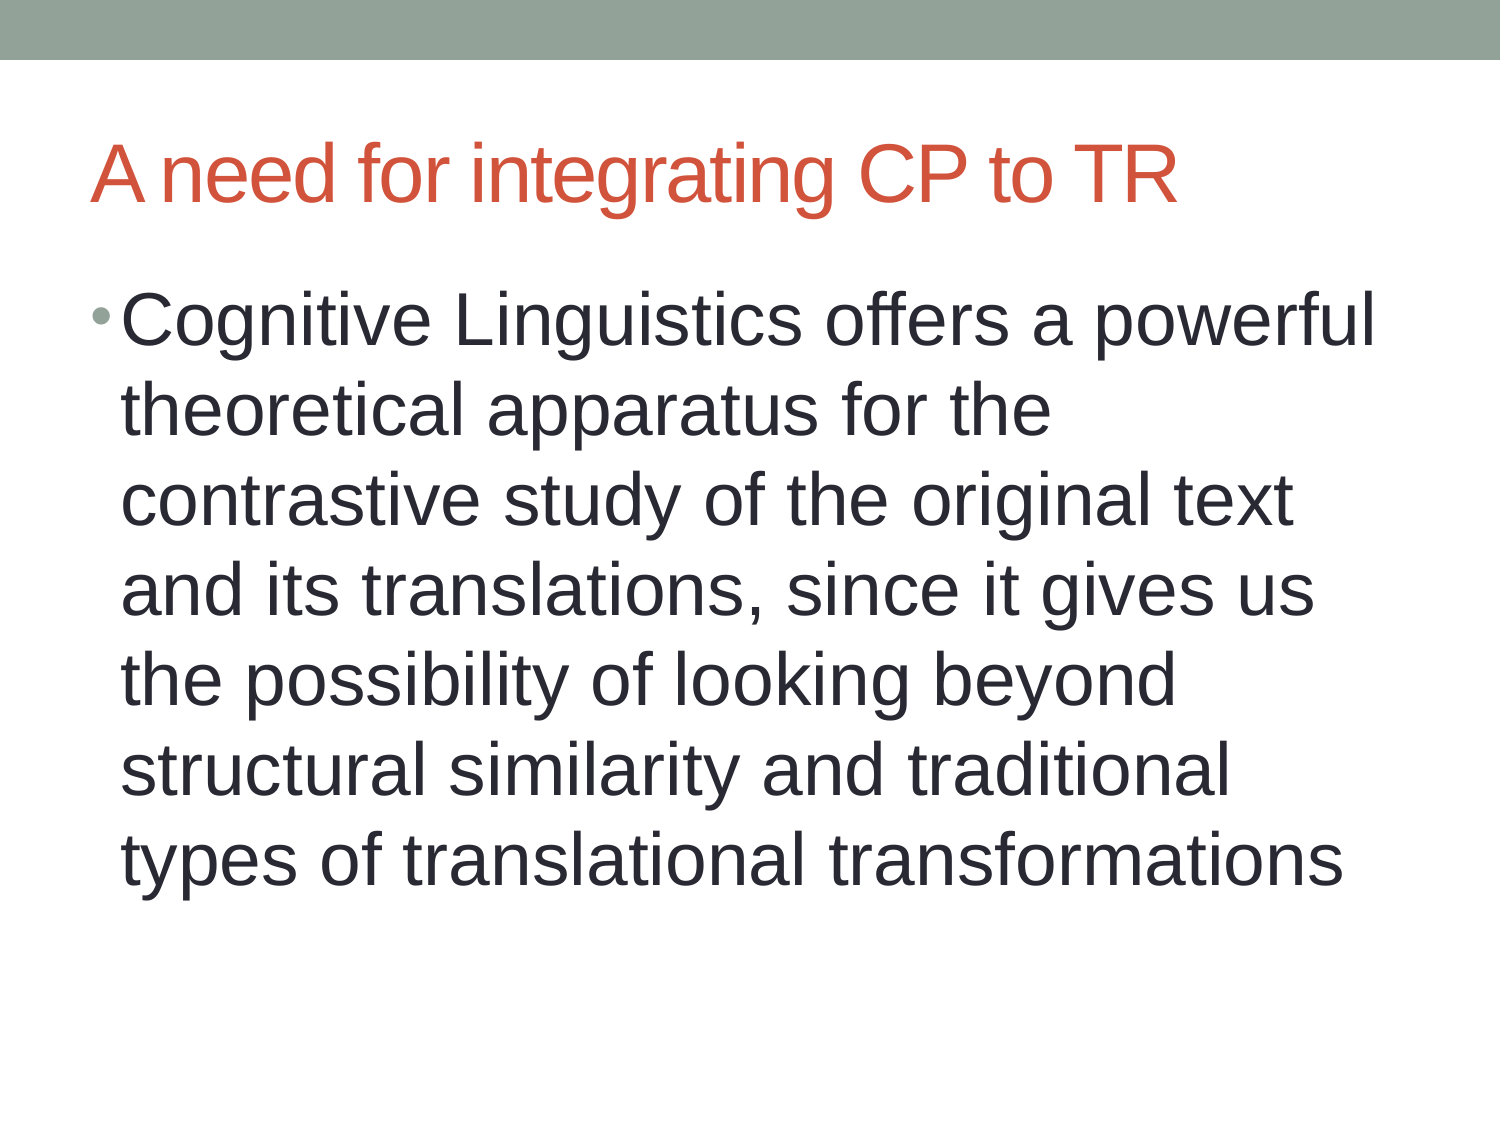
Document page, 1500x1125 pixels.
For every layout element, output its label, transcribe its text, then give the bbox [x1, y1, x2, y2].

list Cognitive Linguistics offers a powerful theoretical apparatus for the contrastive study of the original text and its translations, since it gives us the possibility of looking beyond structural similarity and traditional types of translational transformations [75, 262, 1425, 1063]
title A need for integrating CP to TR [75, 87, 1425, 250]
